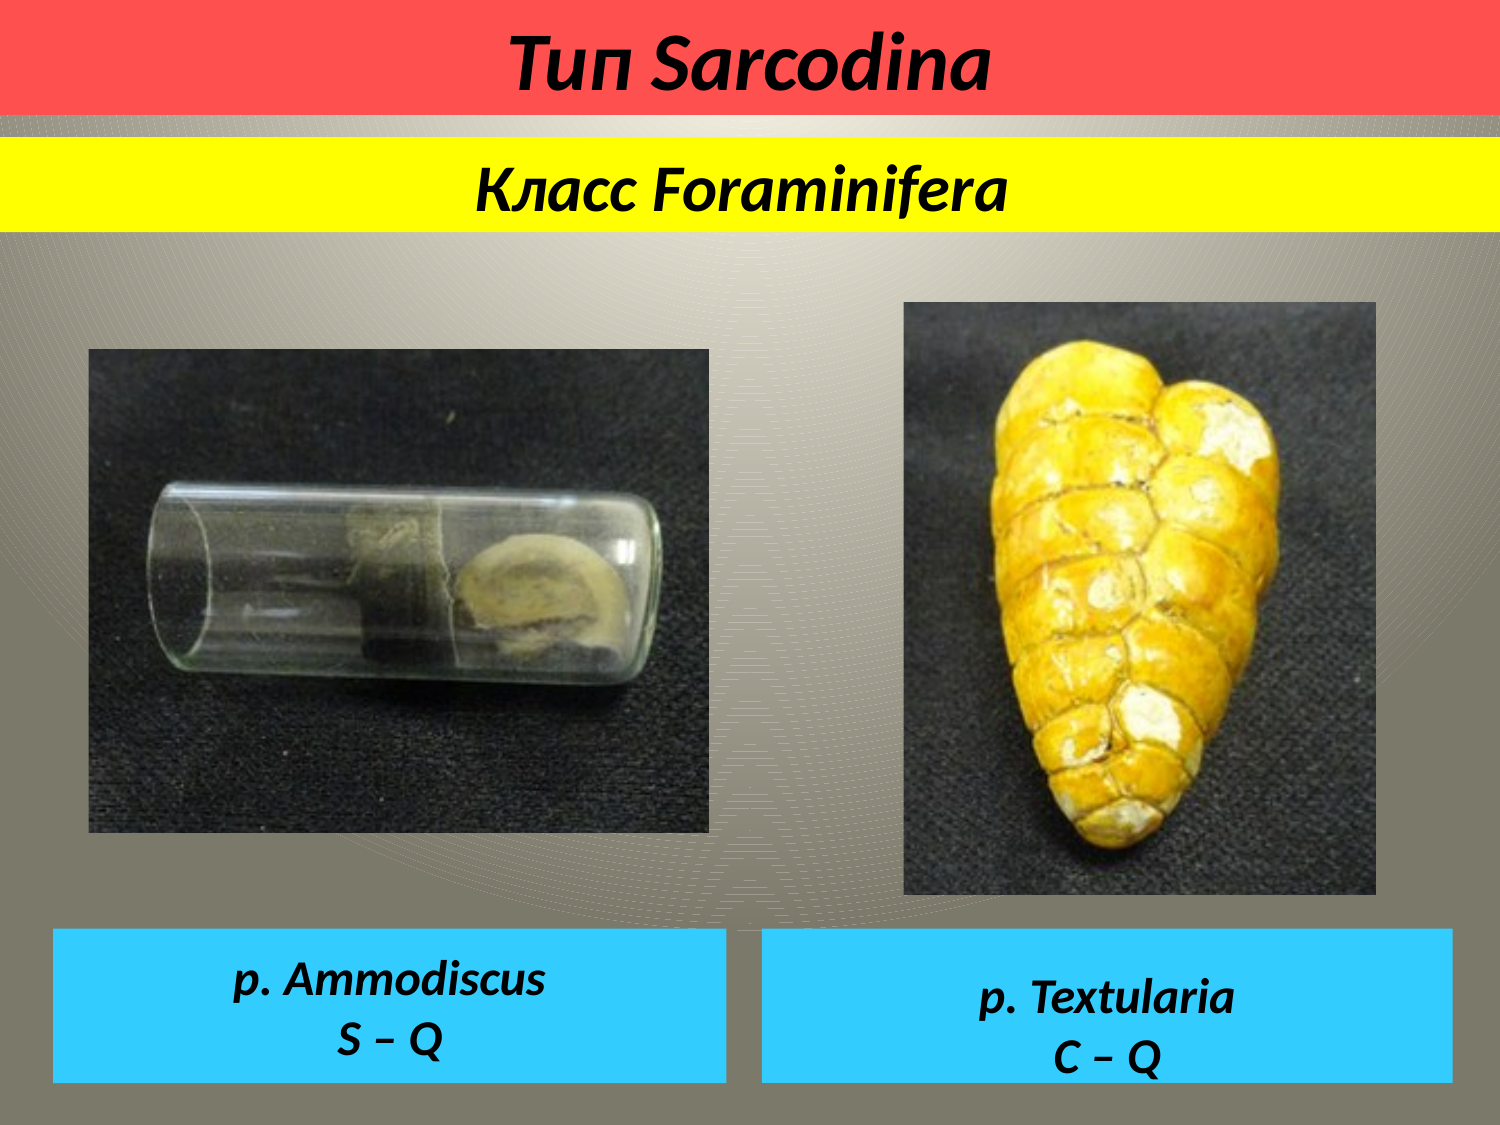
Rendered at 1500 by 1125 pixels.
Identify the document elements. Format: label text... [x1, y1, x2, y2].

text_box Тип Sarcodina [0, 0, 1500, 115]
picture [88, 349, 710, 834]
text_box Класс Foraminifera [0, 137, 1500, 233]
picture [903, 302, 1377, 895]
footer p. Ammodiscus S – Q [53, 928, 727, 1084]
text_box p. Textularia C – Q [761, 928, 1453, 1083]
